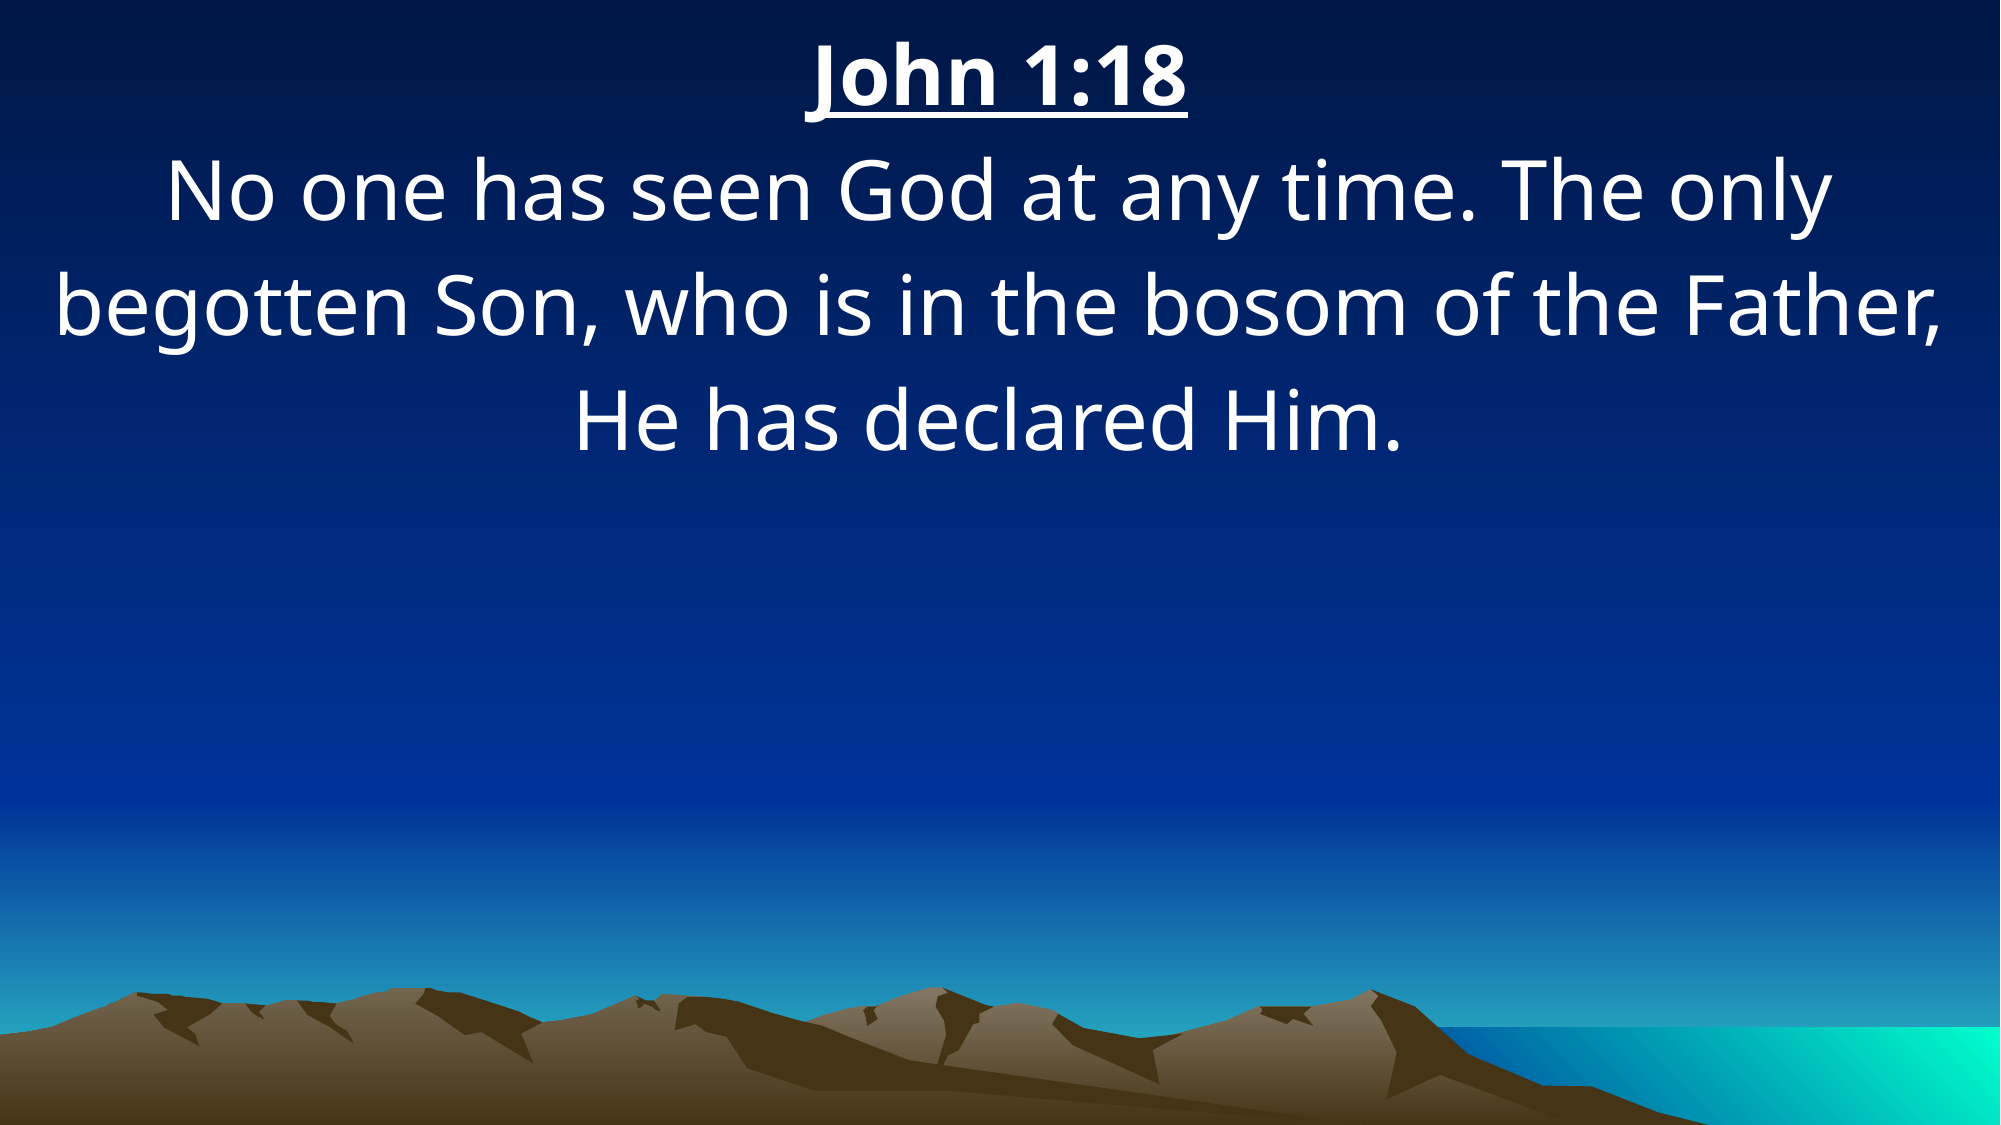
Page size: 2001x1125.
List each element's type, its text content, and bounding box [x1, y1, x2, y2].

text_box John 1:18 No one has seen God at any time. The only begotten Son, who is in the bosom of the Father, He has declared Him. [0, 0, 2000, 825]
